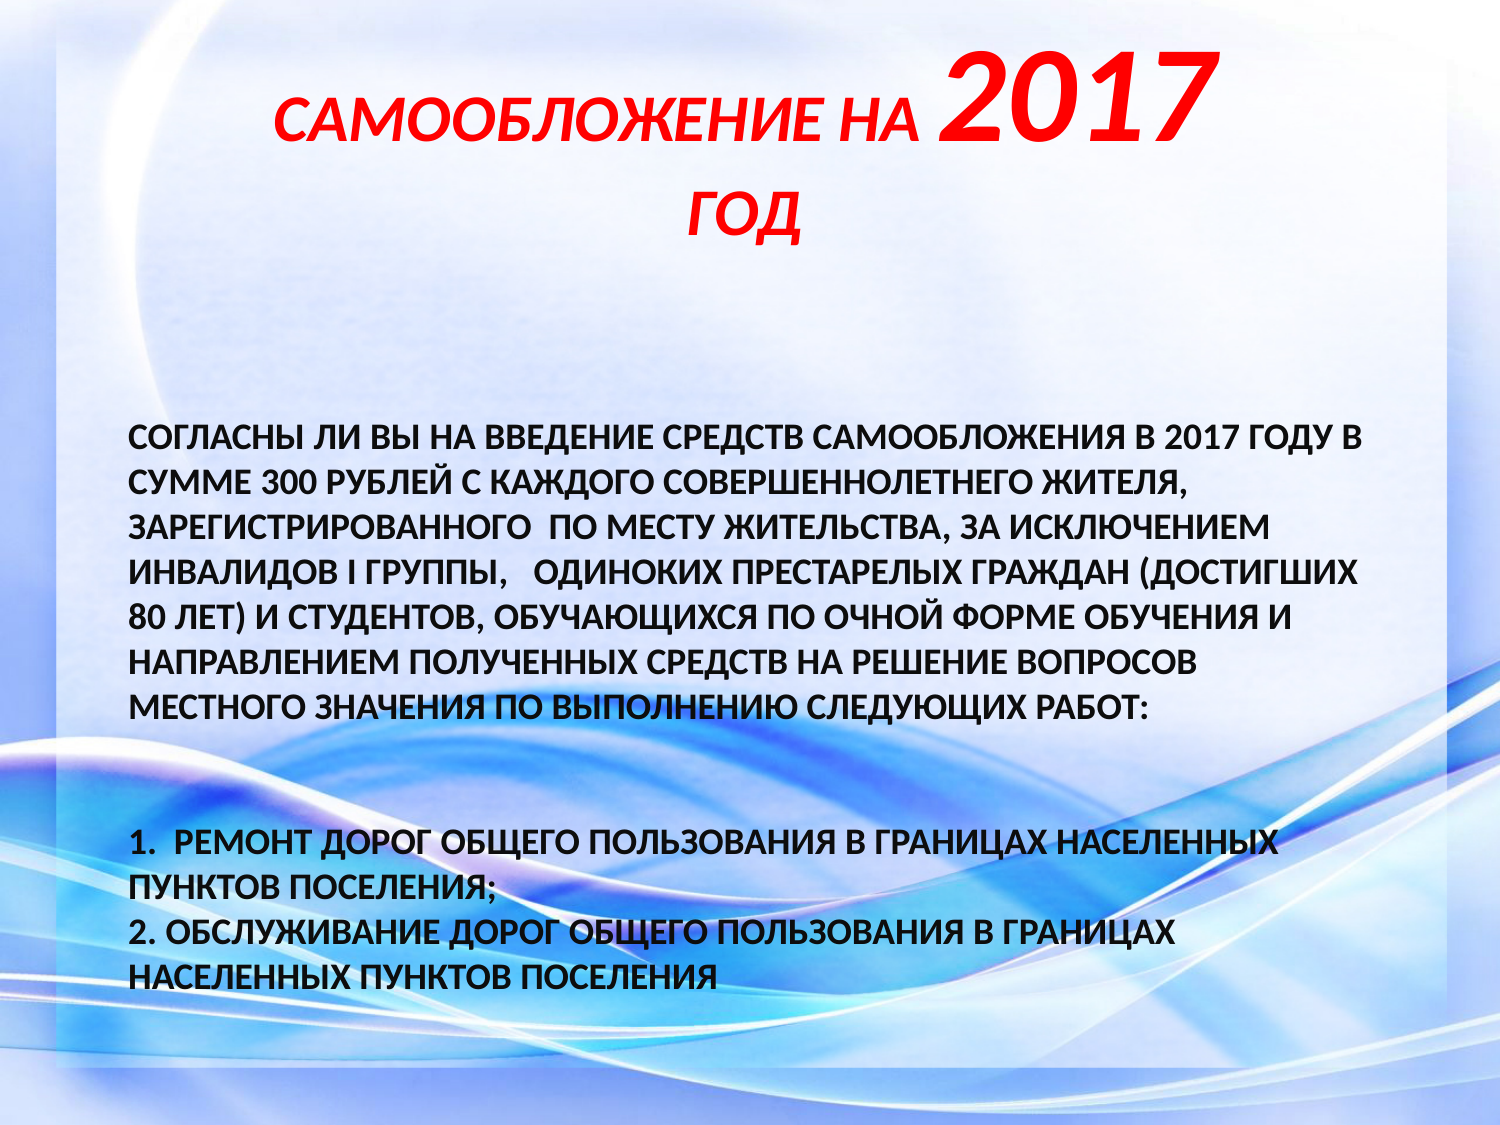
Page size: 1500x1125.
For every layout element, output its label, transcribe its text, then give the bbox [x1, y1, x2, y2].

list САМООБЛОЖЕНИЕ НА 2017 ГОД [218, 101, 1272, 256]
title Согласны ли Вы на введение средств самообложения в 2017 году в сумме 300 рублей с каждого совершеннолетнего жителя, зарегистрированного по месту жительства, за исключением инвалидов I группы, одиноких престарелых граждан (достигших 80 лет) и студентов, обучающихся по очной форме обучения и направлением полученных средств на решение вопросов местного значения по выполнению следующих работ: 1. Ремонт дорог общего пользования в границах населенных пунктов поселения; 2. обслуживание дорог общего пользования в границах населенных пунктов поселения [113, 404, 1389, 1094]
picture [0, 0, 1500, 1125]
